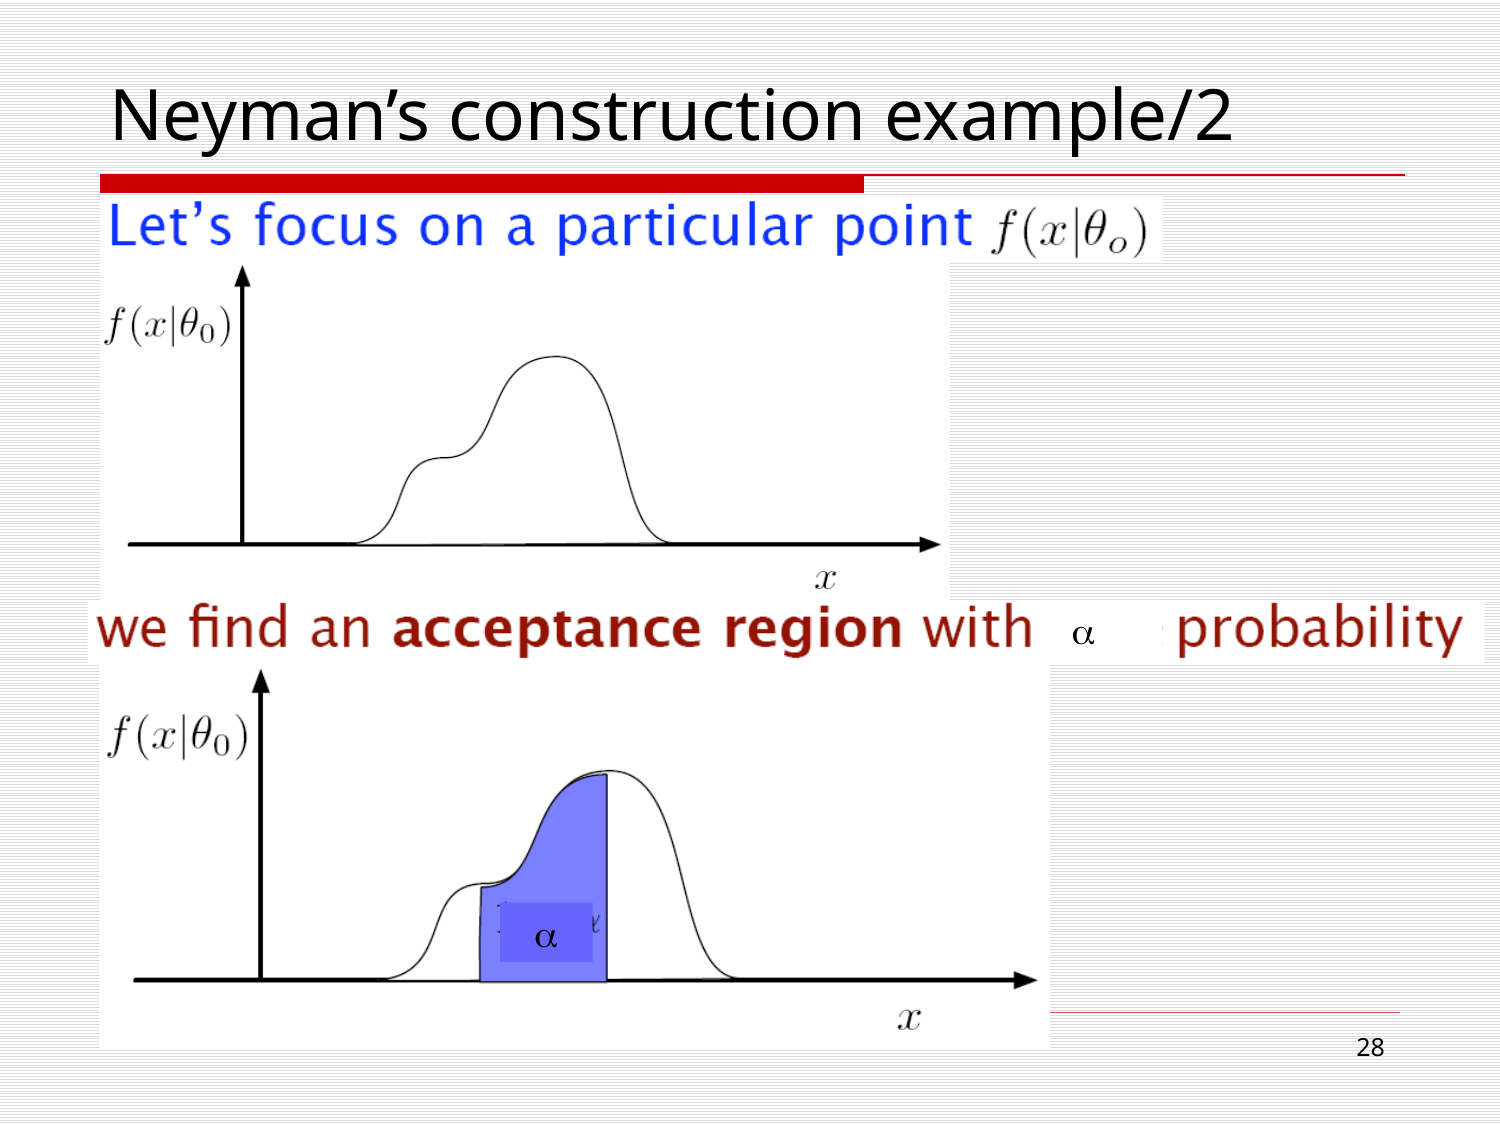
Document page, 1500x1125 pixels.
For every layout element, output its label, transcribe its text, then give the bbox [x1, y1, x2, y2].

slide_number 28 [1074, 1024, 1401, 1103]
title Neyman’s construction example/2 [93, 49, 1401, 163]
picture [87, 196, 1485, 1050]
